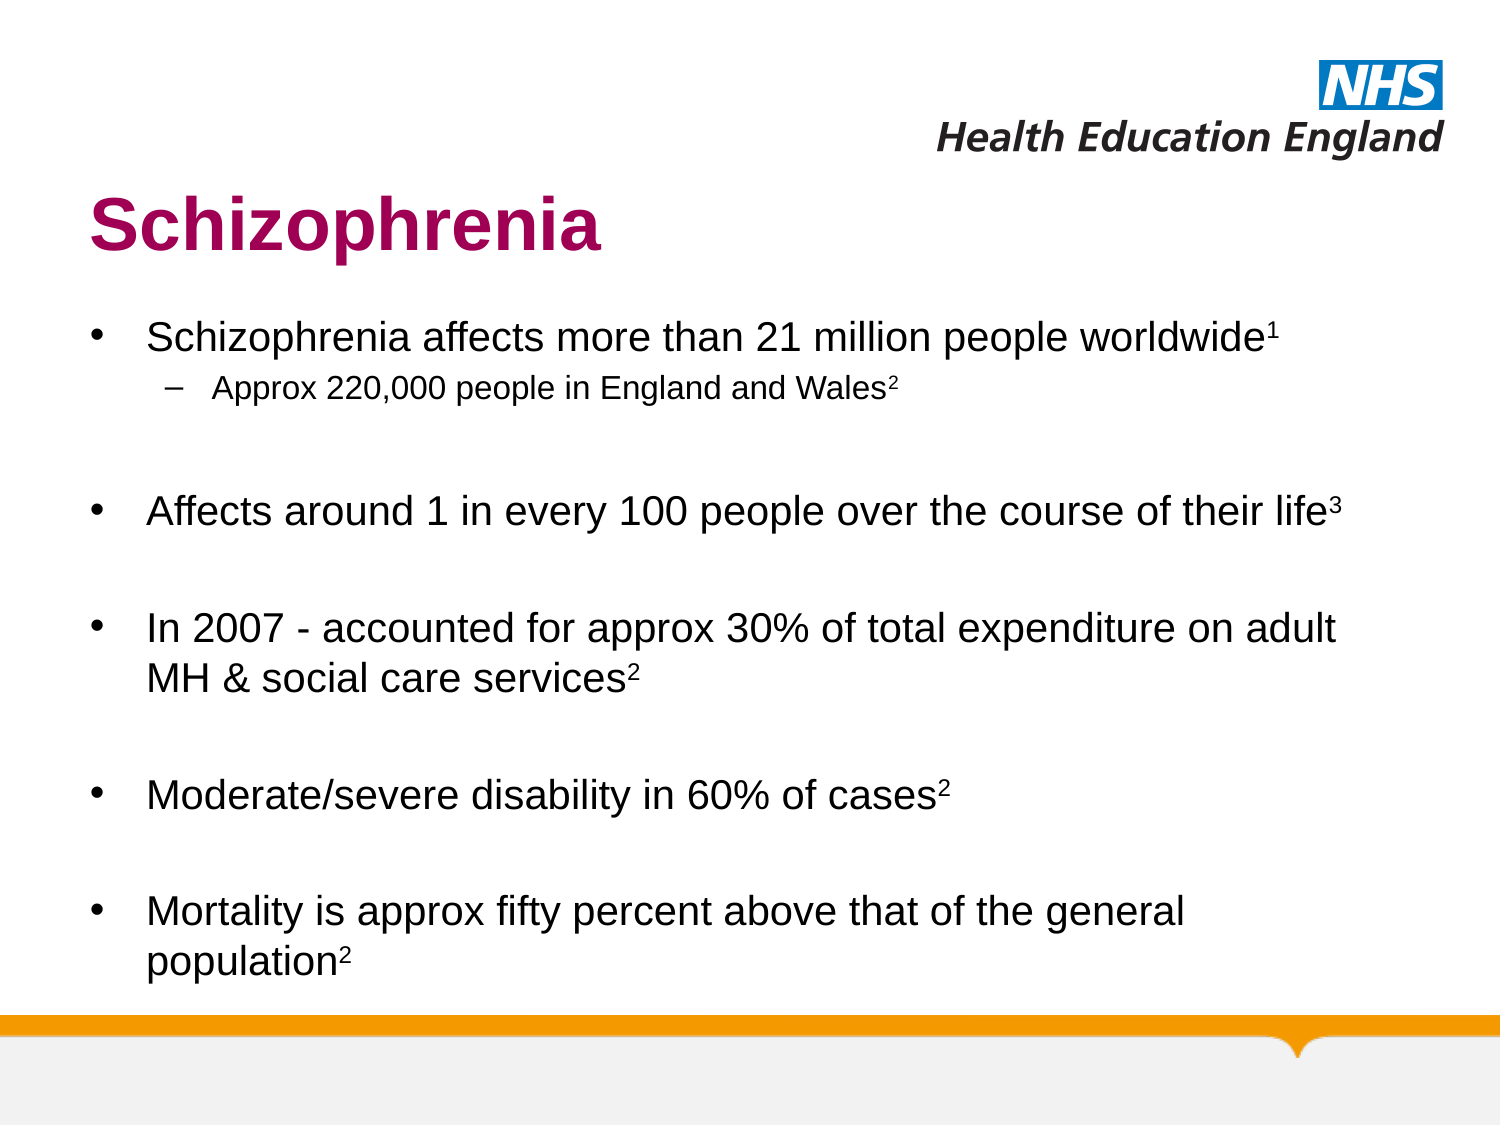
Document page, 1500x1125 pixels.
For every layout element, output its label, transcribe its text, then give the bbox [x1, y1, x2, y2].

list Schizophrenia affects more than 21 million people worldwide1 Approx 220,000 people in England and Wales2 Affects around 1 in every 100 people over the course of their life3 In 2007 - accounted for approx 30% of total expenditure on adult MH & social care services2 Moderate/severe disability in 60% of cases2 Mortality is approx fifty percent above that of the general population2 [75, 302, 1361, 811]
title Schizophrenia [75, 168, 1350, 280]
picture [936, 59, 1445, 161]
